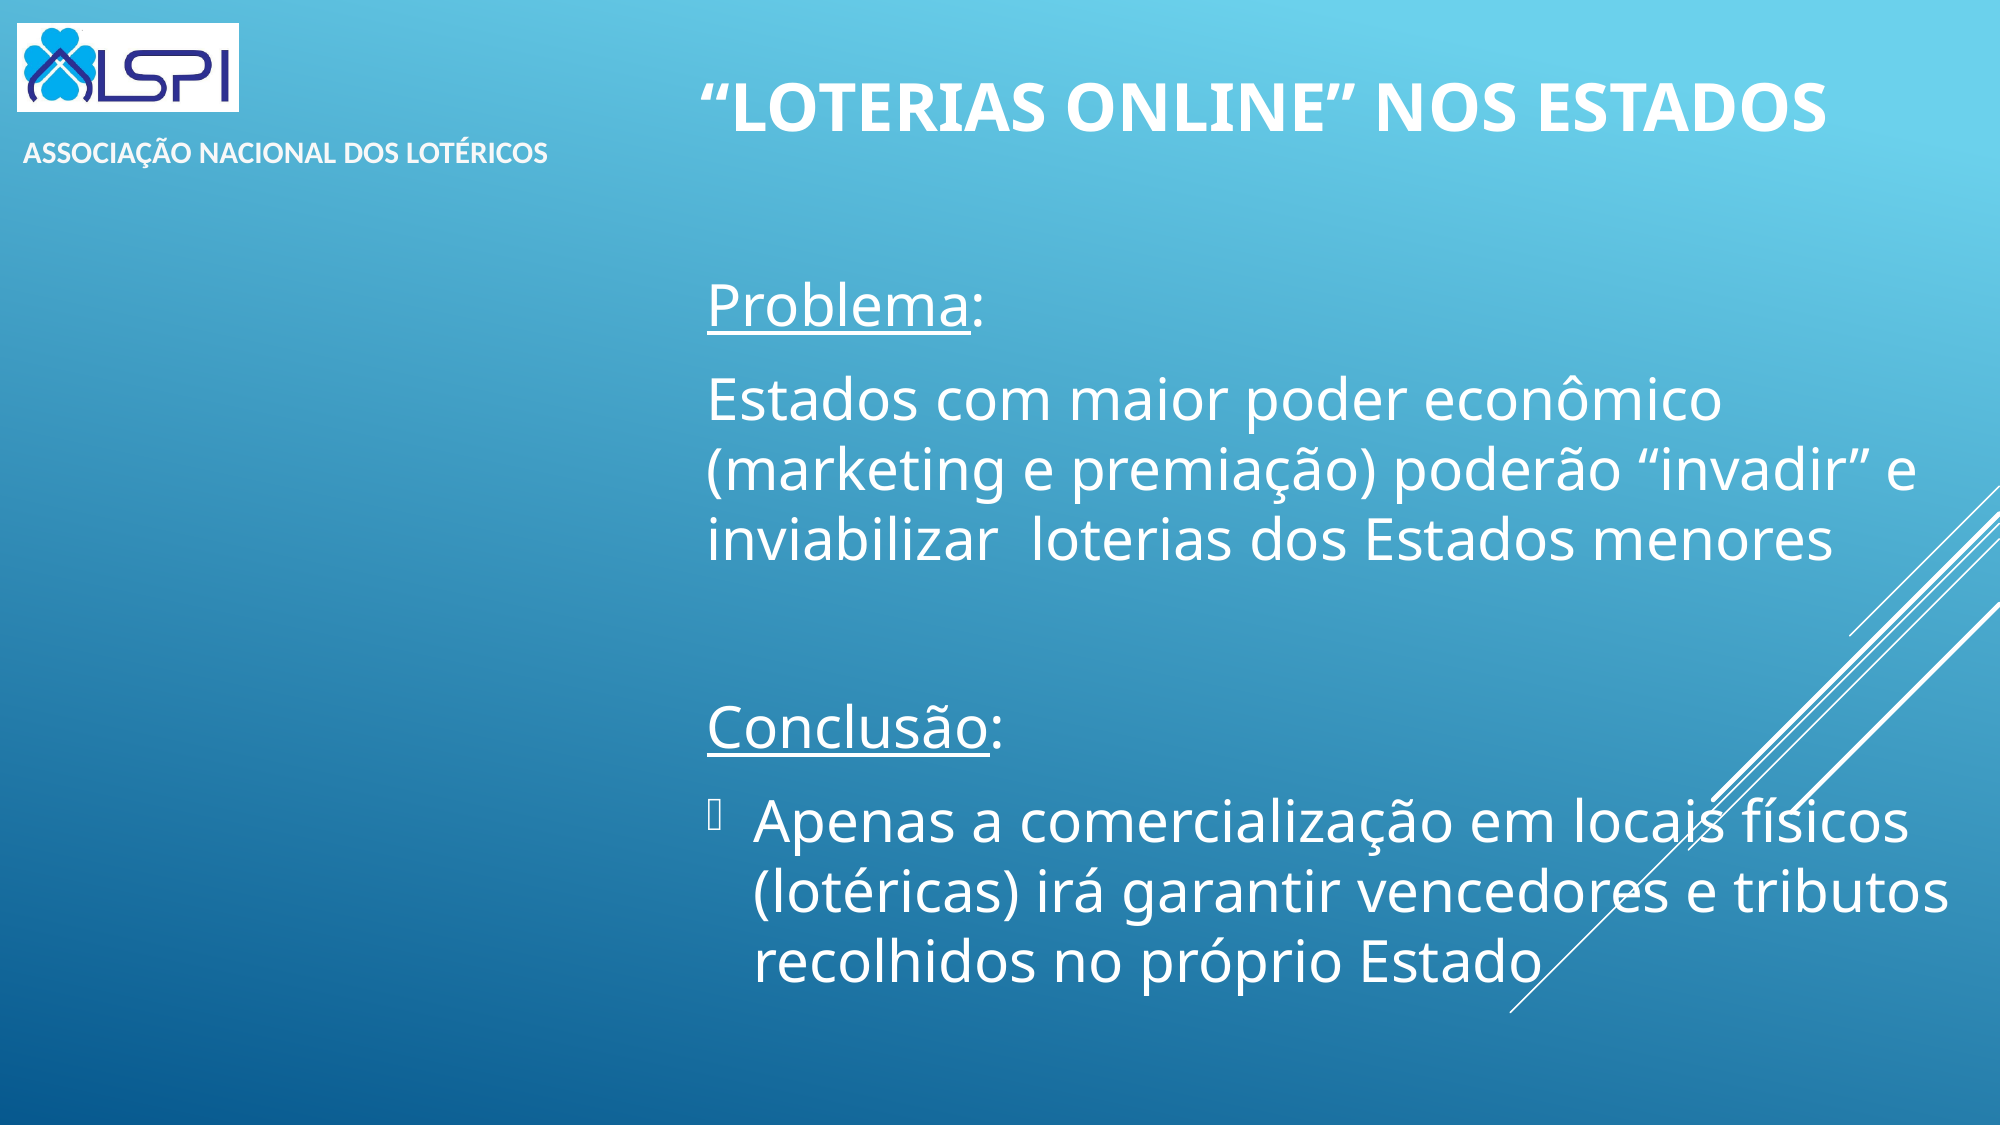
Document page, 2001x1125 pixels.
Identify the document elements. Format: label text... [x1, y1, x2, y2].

text_box ASSOCIAÇÃO NACIONAL DOS LOTÉRICOS [8, 125, 564, 178]
list Problema: Estados com maior poder econômico (marketing e premiação) poderão “invadir” e inviabilizar loterias dos Estados menores Conclusão: Apenas a comercialização em locais físicos (lotéricas) irá garantir vencedores e tributos recolhidos no próprio Estado [691, 158, 2000, 1103]
picture [16, 23, 239, 112]
title “LoteriaS Online” nos estados [586, 30, 1944, 179]
